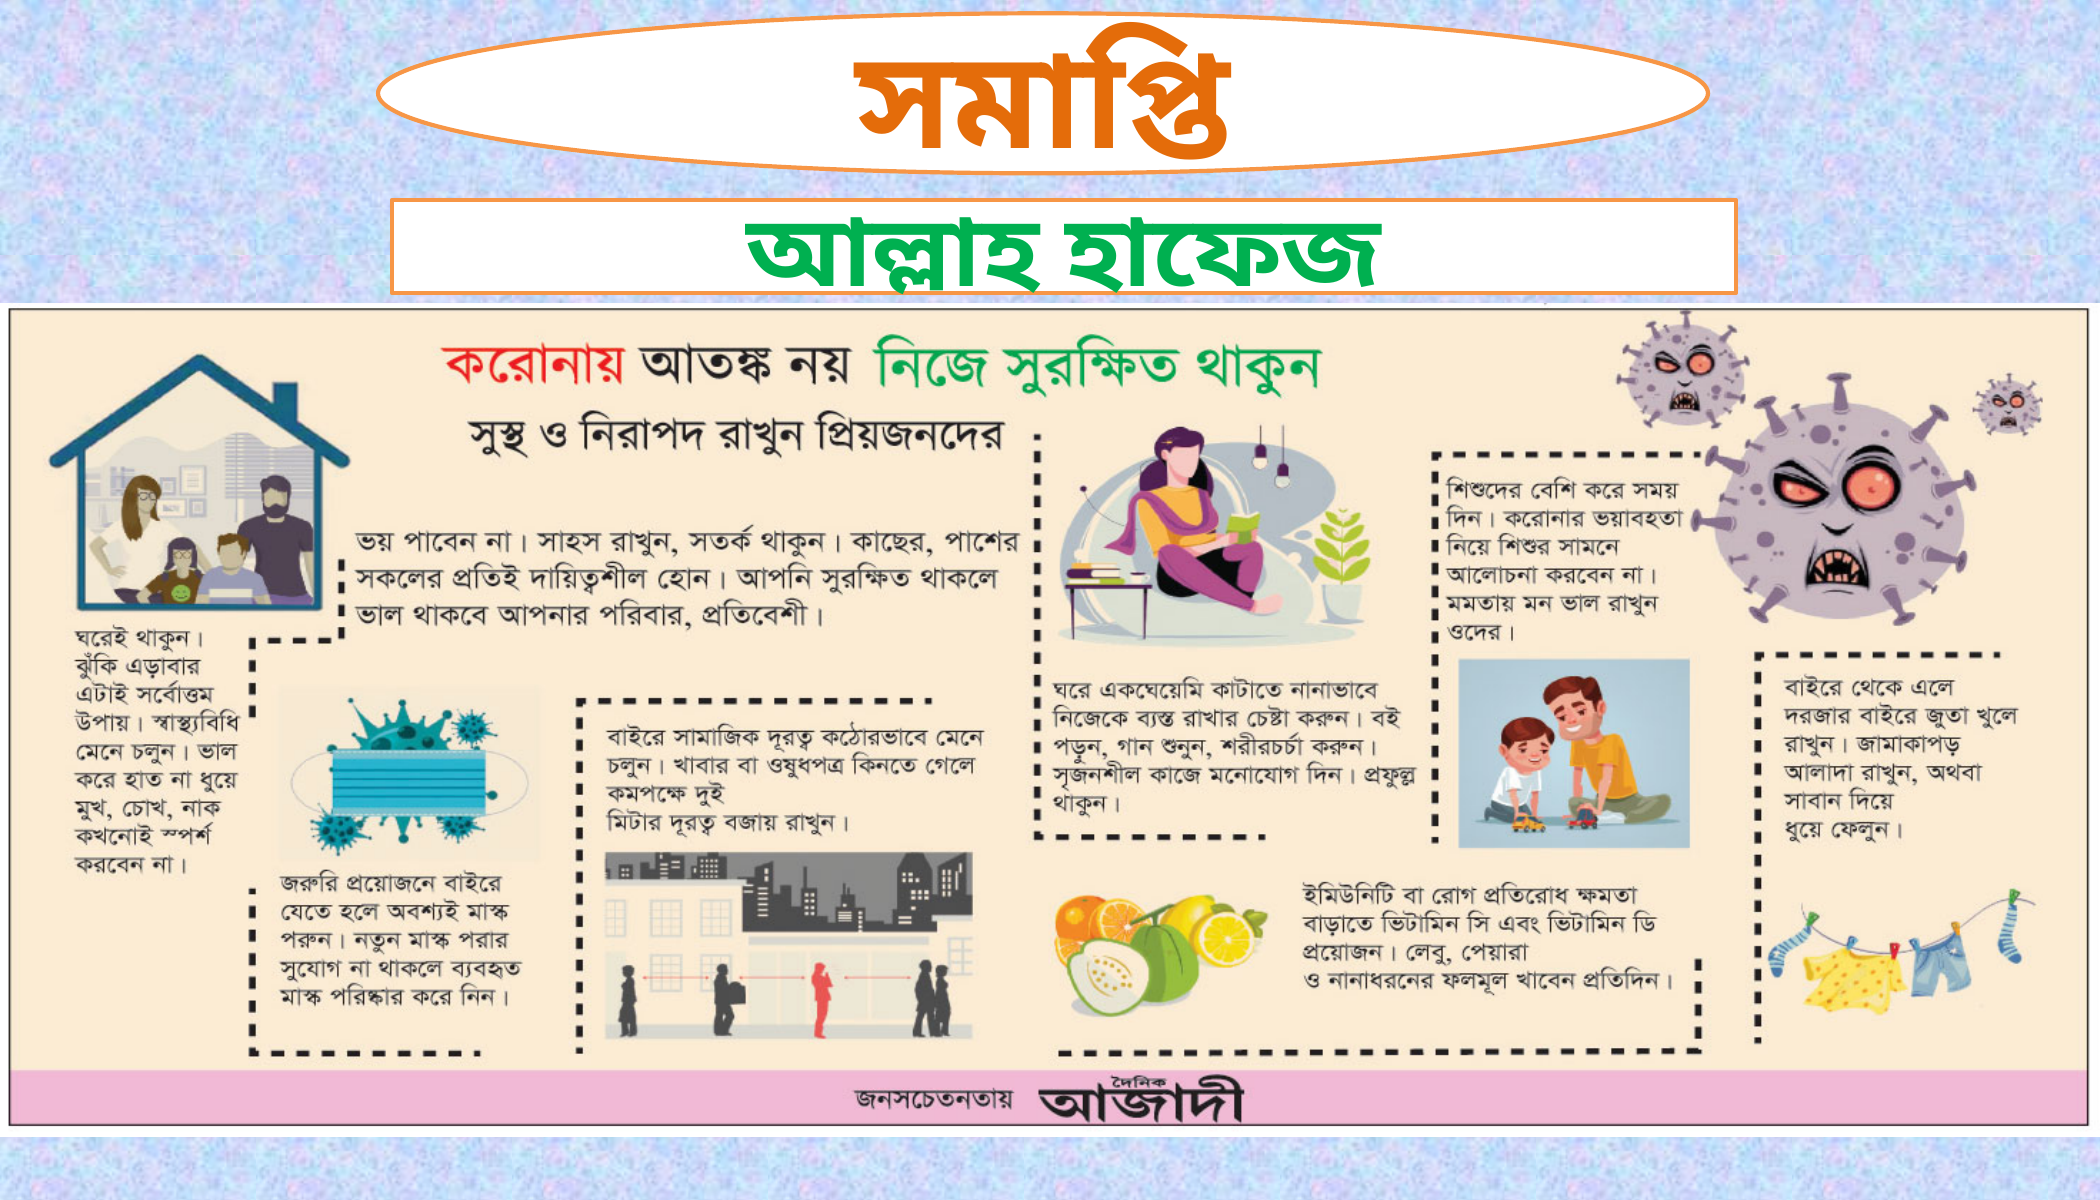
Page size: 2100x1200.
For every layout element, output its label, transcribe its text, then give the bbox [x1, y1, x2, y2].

text_box আল্লাহ হাফেজ [390, 198, 1738, 295]
picture [0, 1137, 2100, 1200]
text_box সমাপ্তি [375, 11, 1711, 176]
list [0, 303, 2100, 1137]
picture [0, 0, 2100, 303]
